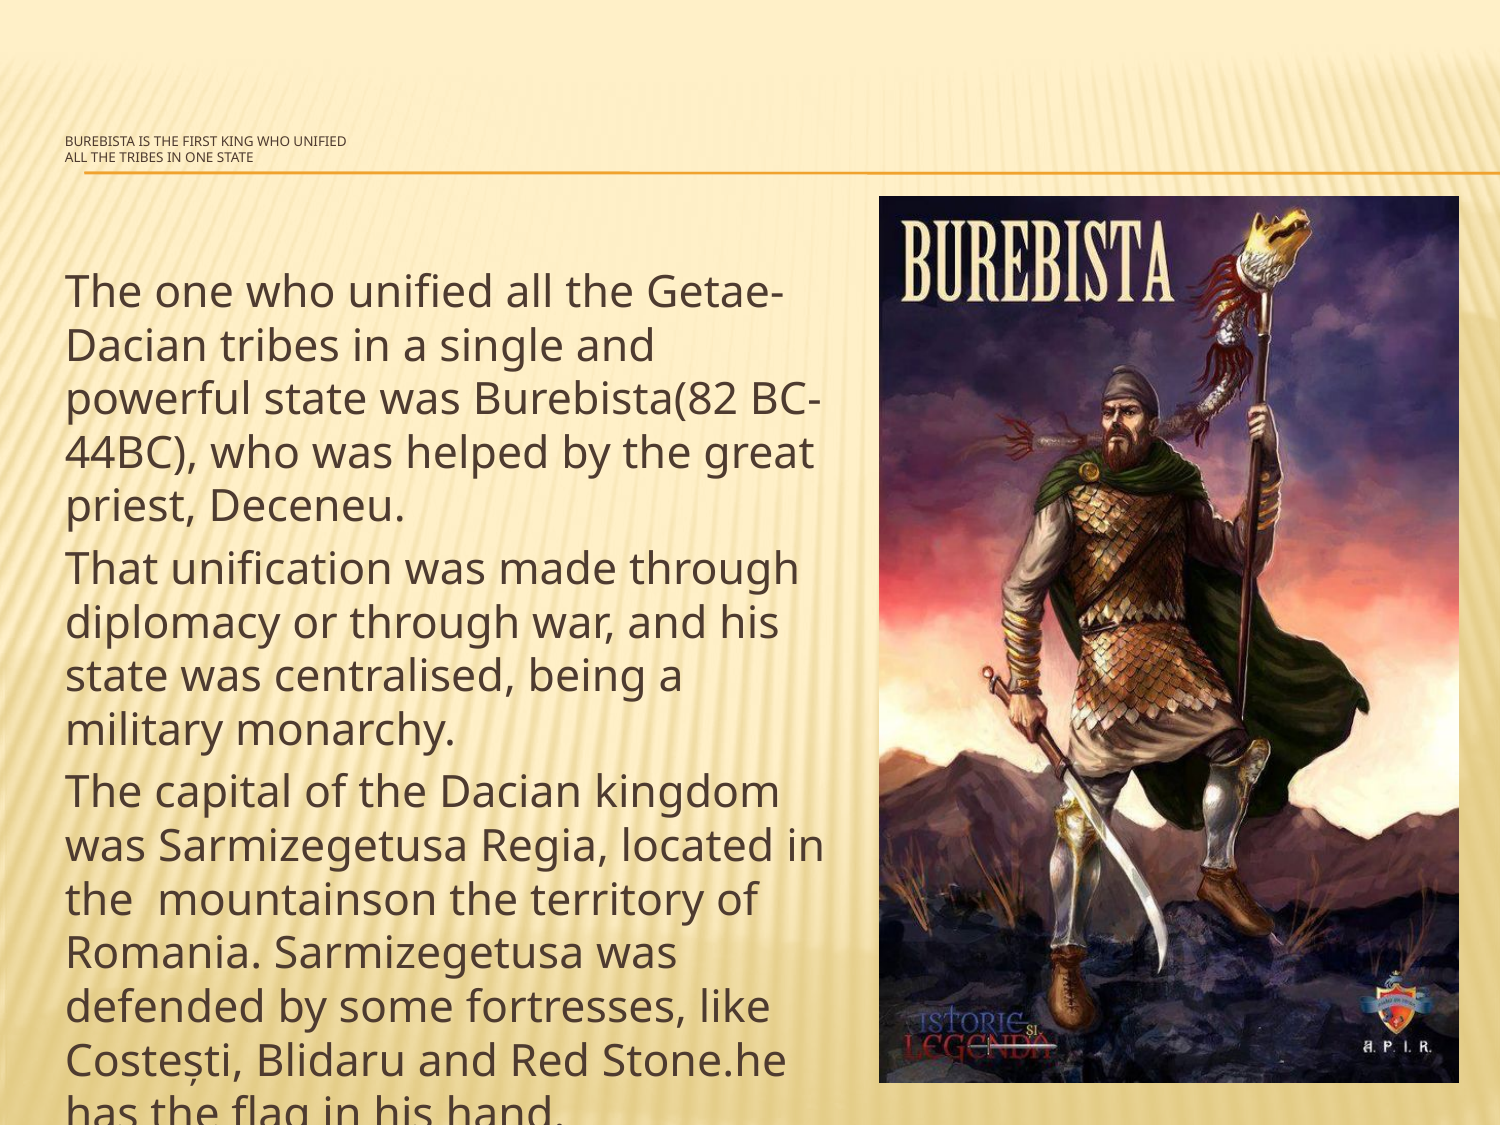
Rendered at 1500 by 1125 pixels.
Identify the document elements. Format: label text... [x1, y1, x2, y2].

title Burebista is the first king who unified all the tribes in one state [50, 125, 1475, 173]
picture [879, 195, 1459, 1083]
list The one who unified all the Getae-Dacian tribes in a single and powerful state was Burebista(82 BC-44BC), who was helped by the great priest, Deceneu. That unification was made through diplomacy or through war, and his state was centralised, being a military monarchy. The capital of the Dacian kingdom was Sarmizegetusa Regia, located in the mountainson the territory of Romania. Sarmizegetusa was defended by some fortresses, like Costești, Blidaru and Red Stone.he has the flag in his hand. [50, 255, 845, 1125]
